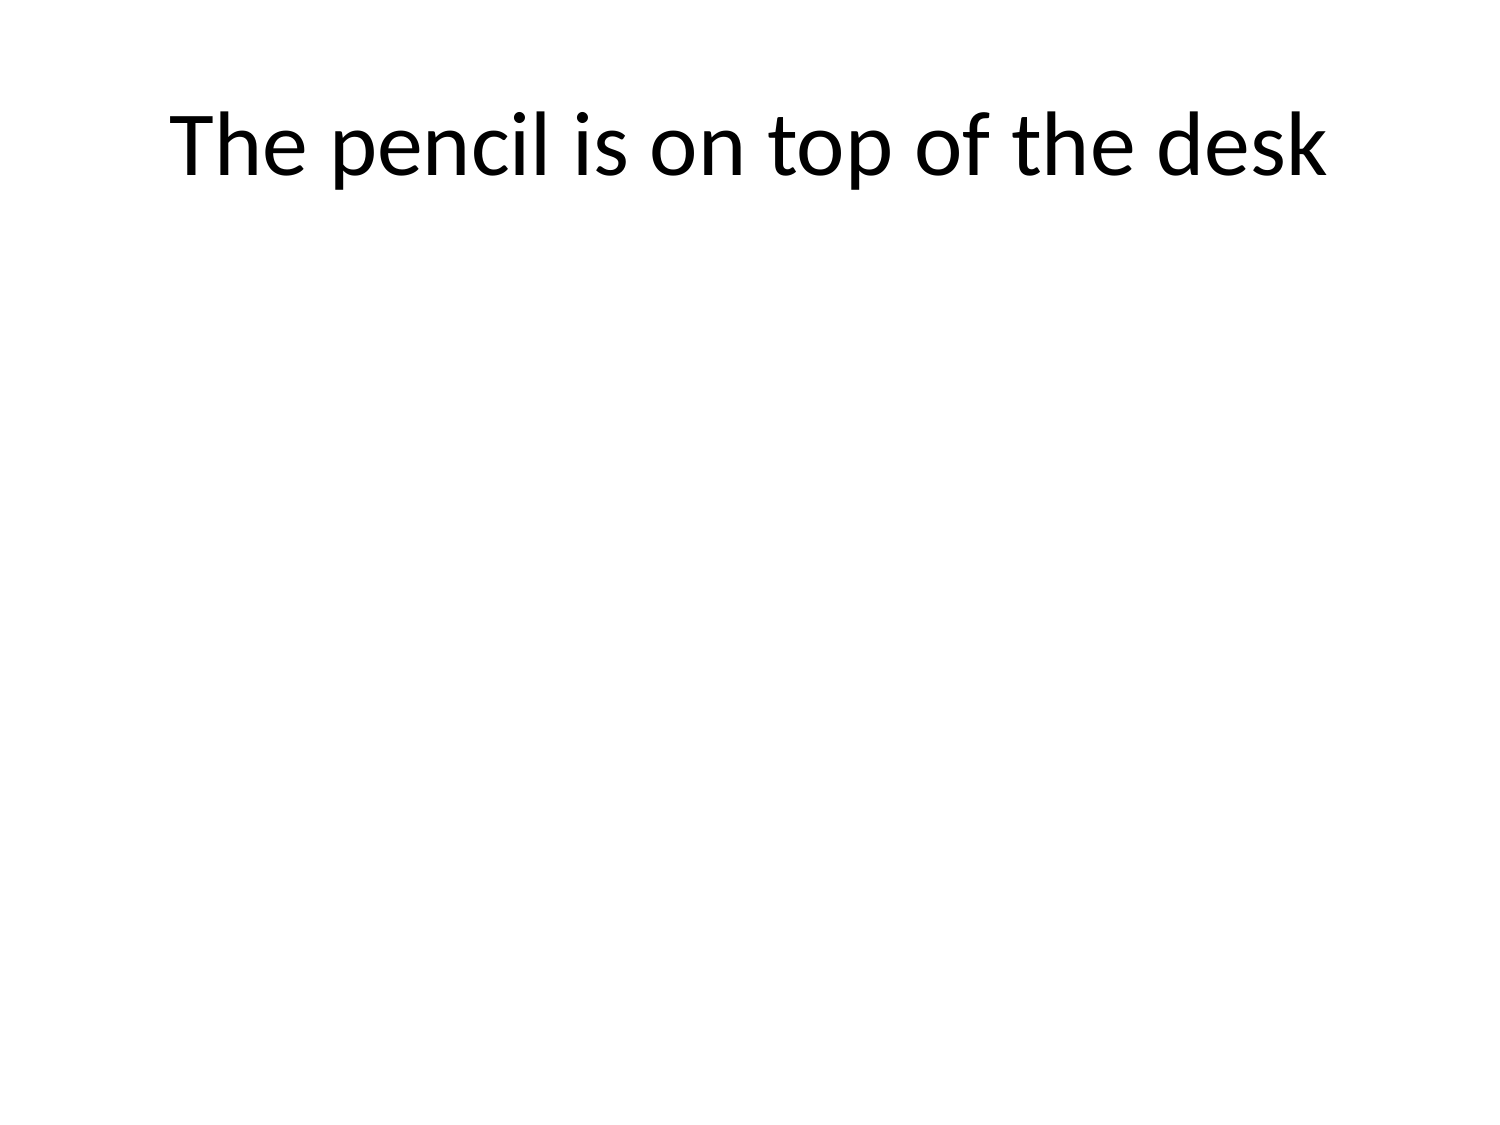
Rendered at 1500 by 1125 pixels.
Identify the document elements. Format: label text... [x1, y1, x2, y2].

title The pencil is on top of the desk [75, 45, 1425, 233]
